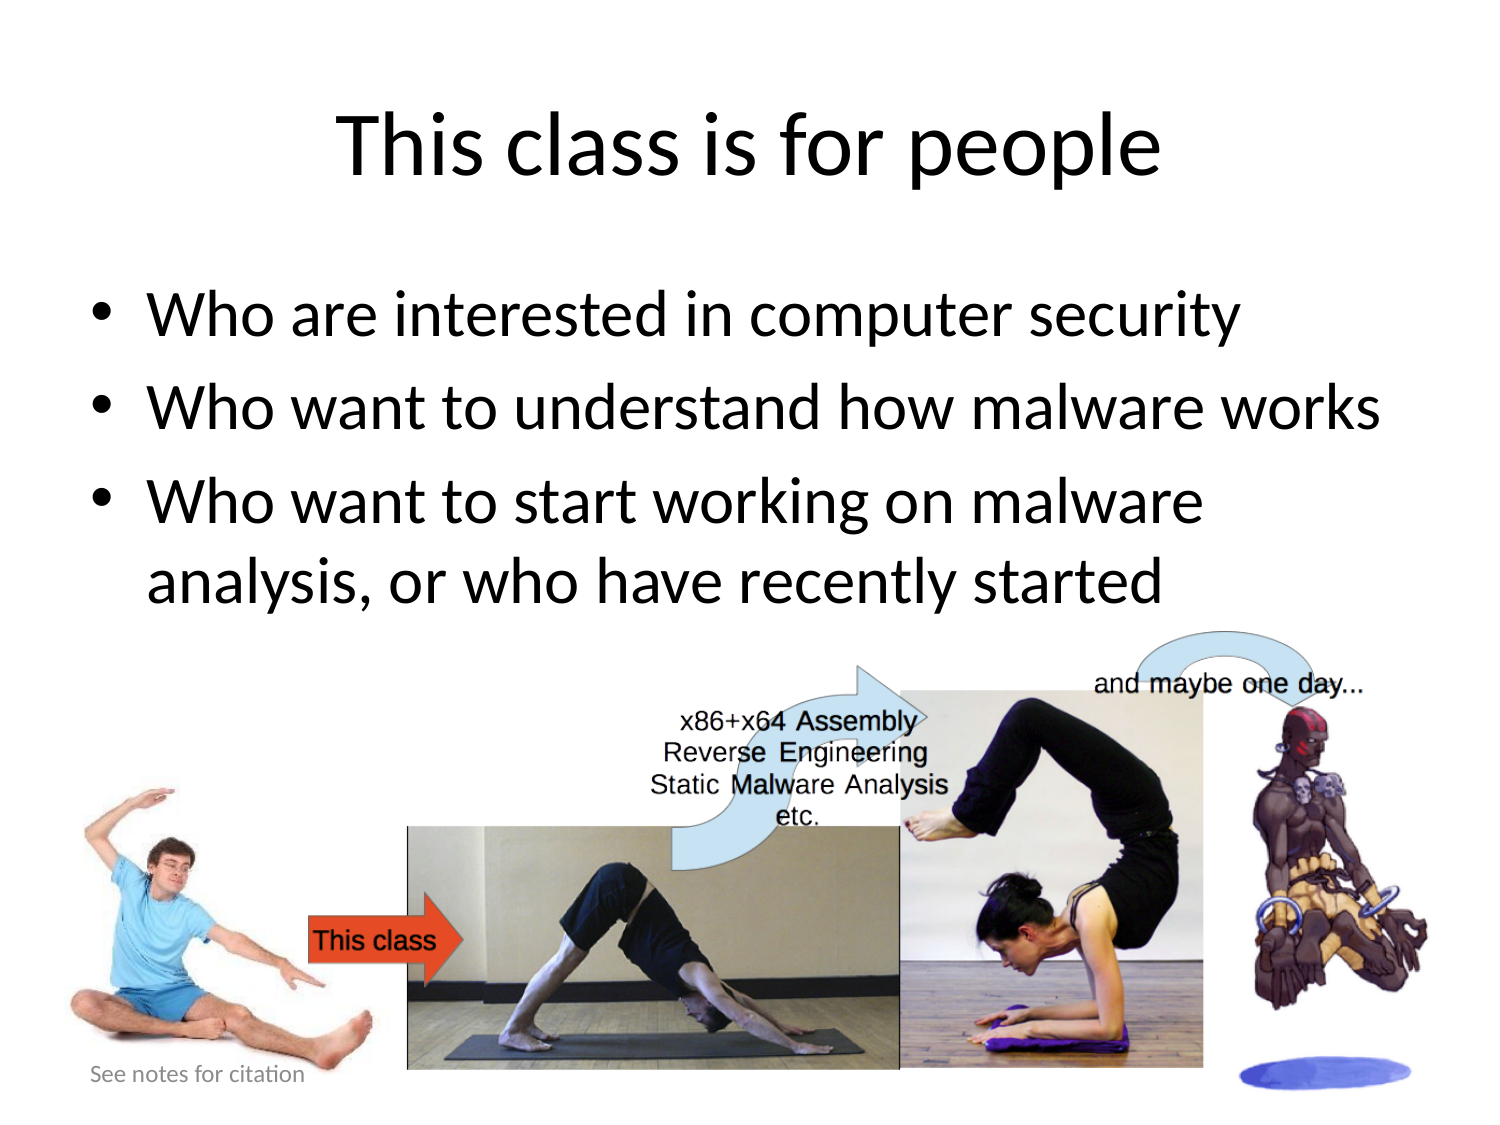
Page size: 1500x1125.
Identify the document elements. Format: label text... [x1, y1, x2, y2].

title This class is for people [75, 45, 1425, 233]
list Who are interested in computer security Who want to understand how malware works Who want to start working on malware analysis, or who have recently started [75, 262, 1425, 630]
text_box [0, 631, 1500, 1111]
